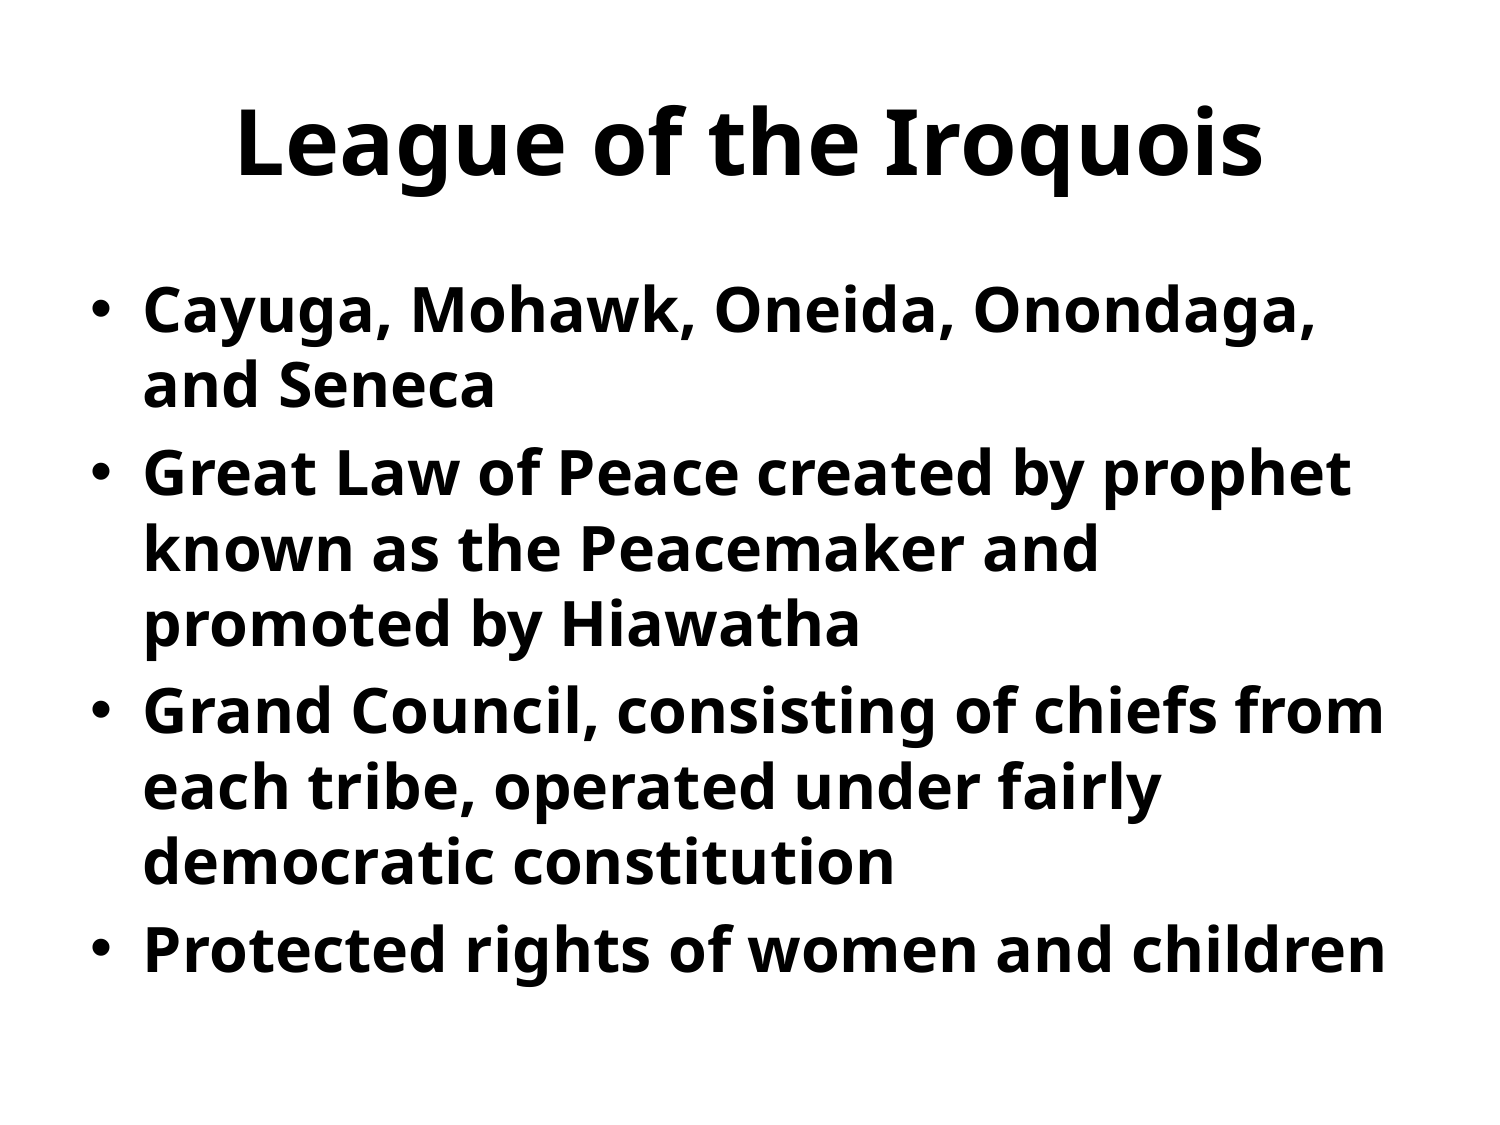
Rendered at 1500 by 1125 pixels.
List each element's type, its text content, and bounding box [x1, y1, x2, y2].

list Cayuga, Mohawk, Oneida, Onondaga, and Seneca Great Law of Peace created by prophet known as the Peacemaker and promoted by Hiawatha Grand Council, consisting of chiefs from each tribe, operated under fairly democratic constitution Protected rights of women and children [75, 262, 1425, 1005]
title League of the Iroquois [75, 45, 1425, 233]
